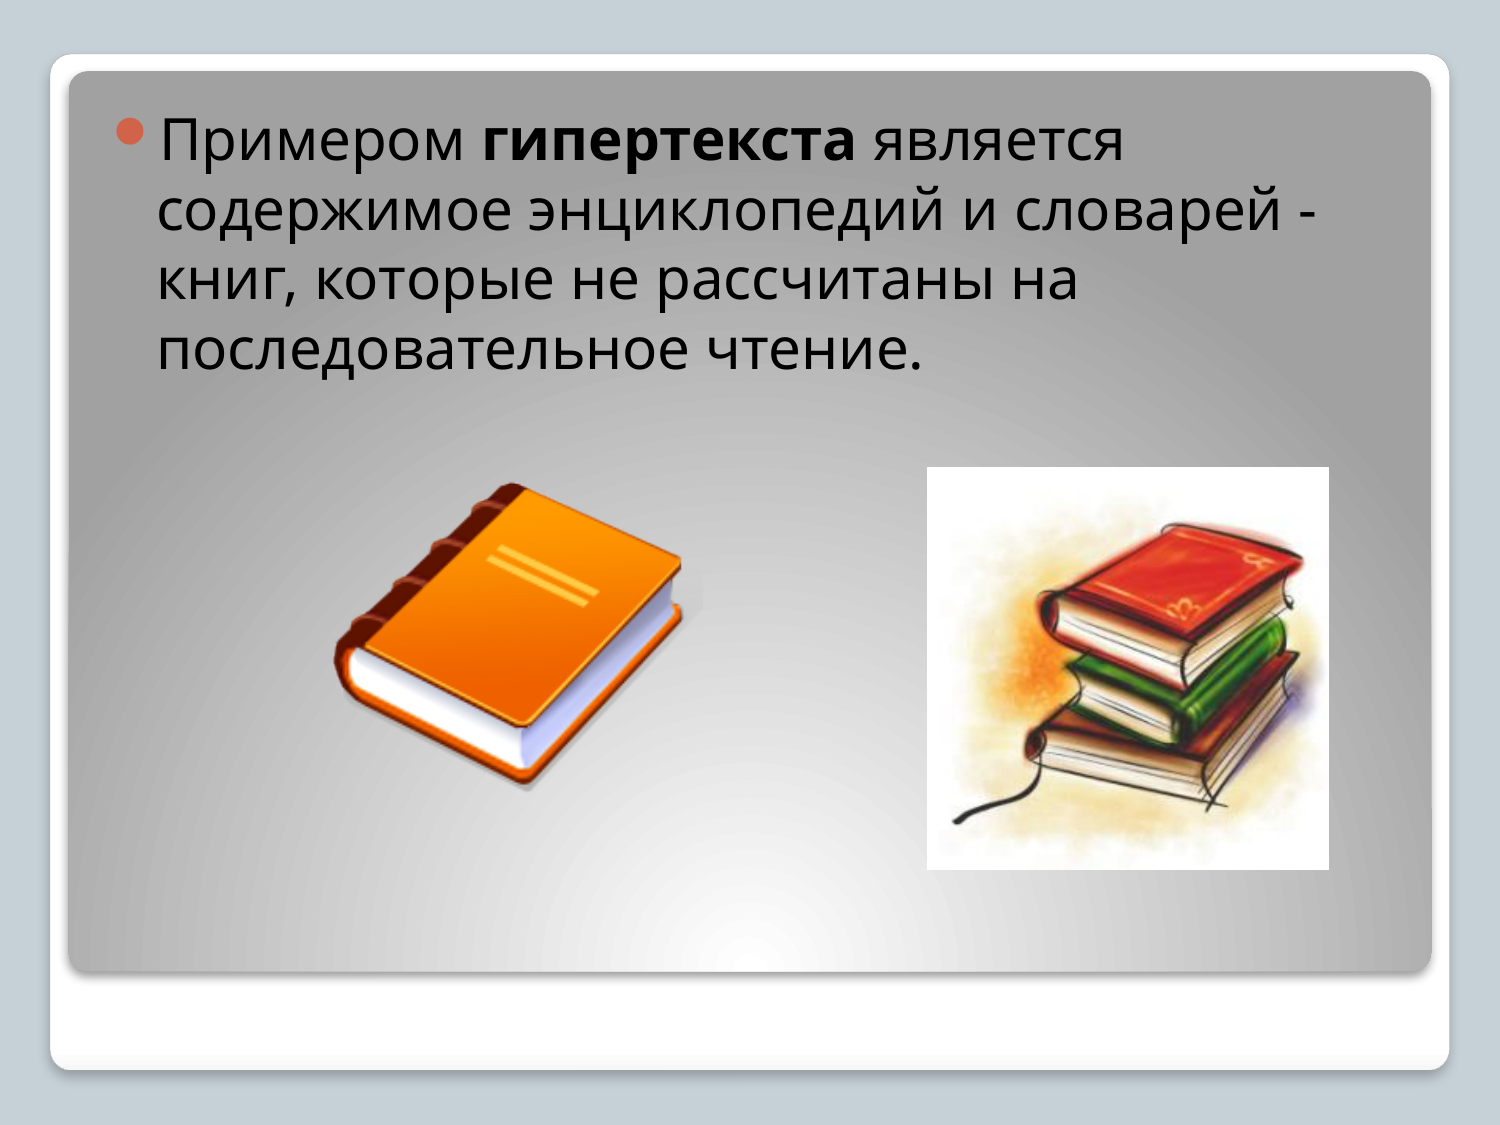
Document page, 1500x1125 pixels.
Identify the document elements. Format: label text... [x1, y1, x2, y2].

list Примером гипертекста является содержимое энциклопедий и словарей - книг, которые не рассчитаны на последовательное чтение. [82, 86, 1425, 988]
picture [926, 467, 1330, 870]
picture [324, 444, 703, 823]
